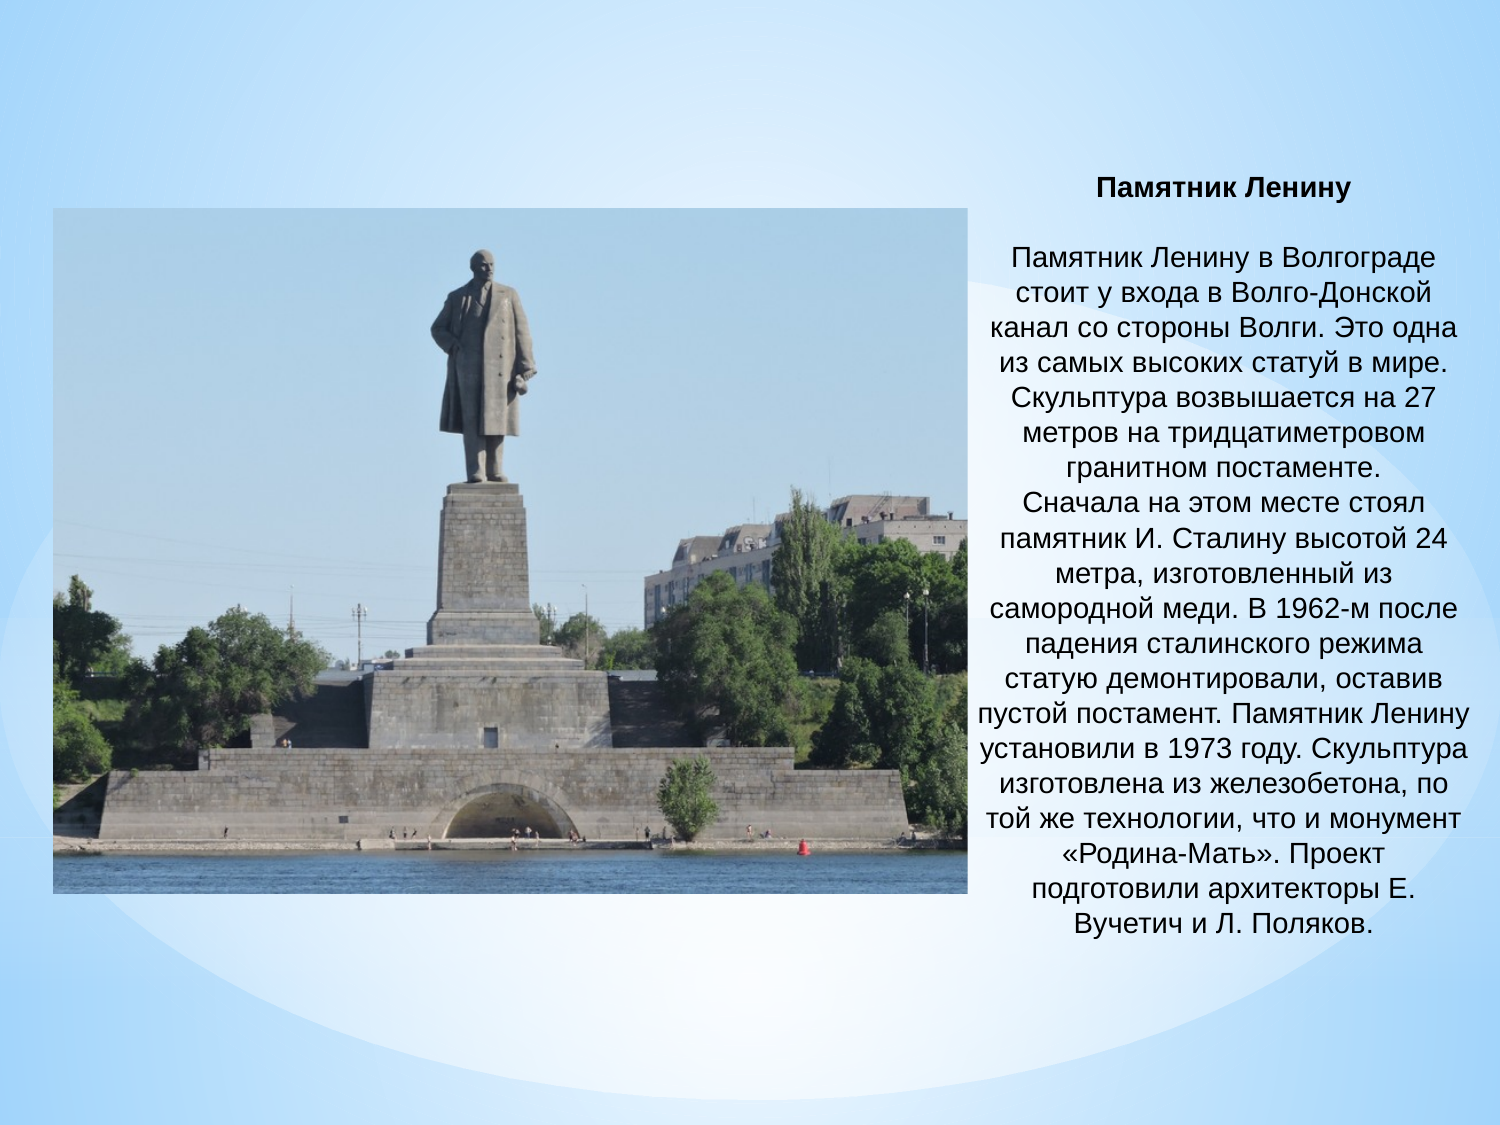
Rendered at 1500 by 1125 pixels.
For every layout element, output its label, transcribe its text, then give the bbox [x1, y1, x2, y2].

picture [53, 208, 968, 894]
list Памятник Ленину Памятник Ленину в Волгограде стоит у входа в Волго-Донской канал со стороны Волги. Это одна из самых высоких статуй в мире. Скульптура возвышается на 27 метров на тридцатиметровом гранитном постаменте. Сначала на этом месте стоял памятник И. Сталину высотой 24 метра, изготовленный из самородной меди. В 1962-м после падения сталинского режима статую демонтировали, оставив пустой постамент. Памятник Ленину установили в 1973 году. Скульптура изготовлена из железобетона, по той же технологии, что и монумент «Родина-Мать». Проект подготовили архитекторы Е. Вучетич и Л. Поляков. [962, 125, 1486, 1059]
